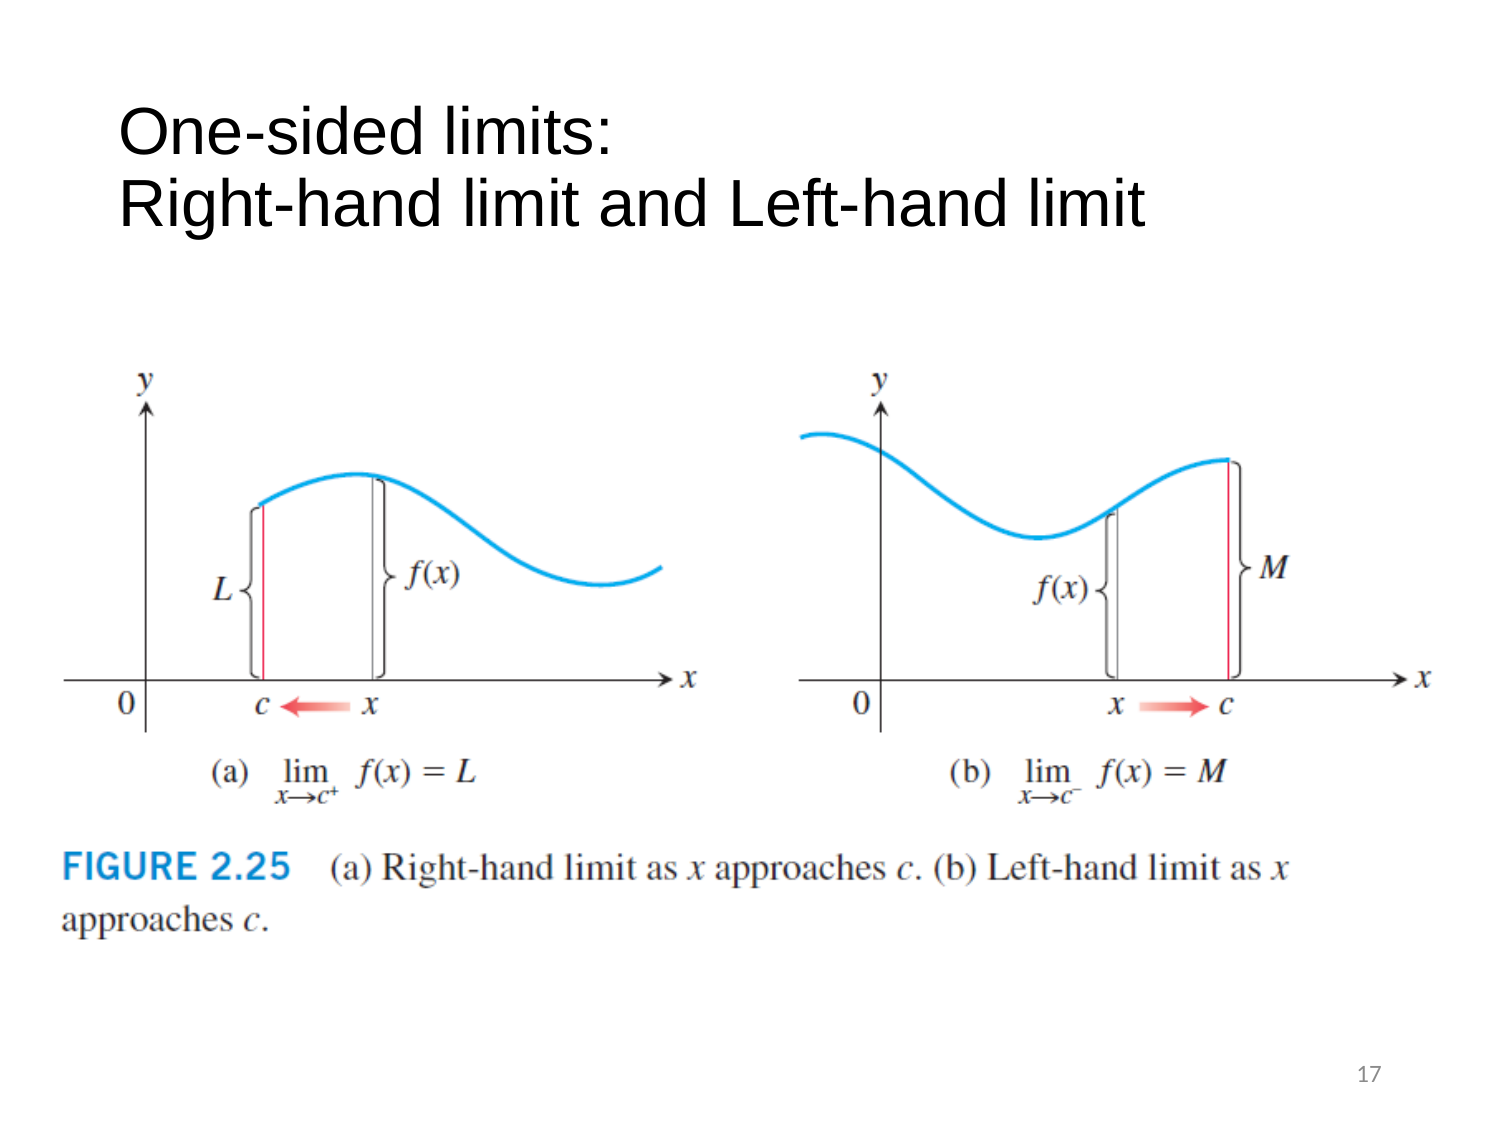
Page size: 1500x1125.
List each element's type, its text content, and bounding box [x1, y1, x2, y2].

picture [31, 332, 1456, 946]
title One-sided limits: Right-hand limit and Left-hand limit [103, 59, 1397, 278]
slide_number 17 [1059, 1042, 1397, 1103]
